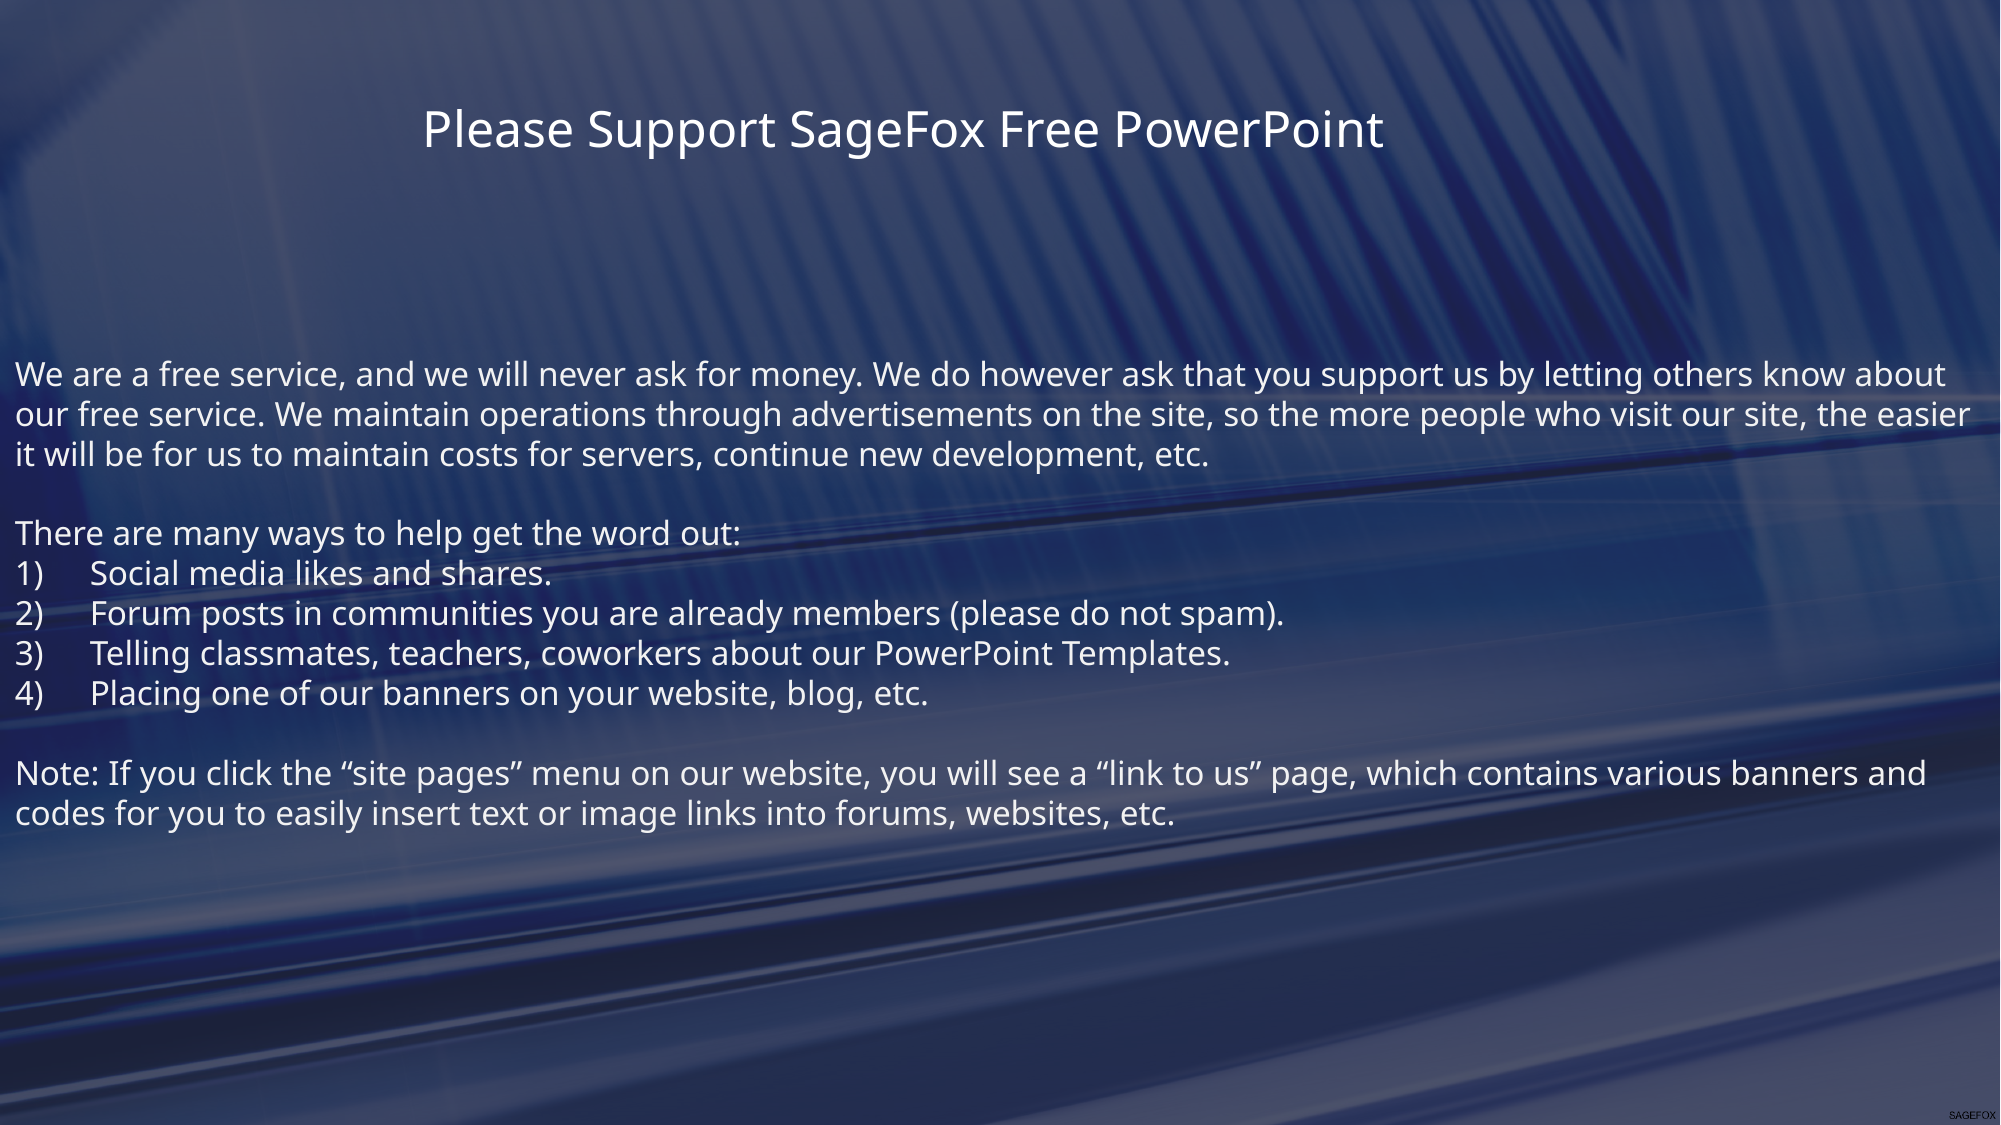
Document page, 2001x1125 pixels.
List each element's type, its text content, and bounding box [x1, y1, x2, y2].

title Please Support SageFox Free PowerPoint [363, 72, 1444, 190]
text_box We are a free service, and we will never ask for money. We do however ask that you support us by letting others know about our free service. We maintain operations through advertisements on the site, so the more people who visit our site, the easier it will be for us to maintain costs for servers, continue new development, etc. There are many ways to help get the word out: Social media likes and shares. Forum posts in communities you are already members (please do not spam). Telling classmates, teachers, coworkers about our PowerPoint Templates. Placing one of our banners on your website, blog, etc. Note: If you click the “site pages” menu on our website, you will see a “link to us” page, which contains various banners and codes for you to easily insert text or image links into forums, websites, etc. [0, 0, 2000, 1125]
